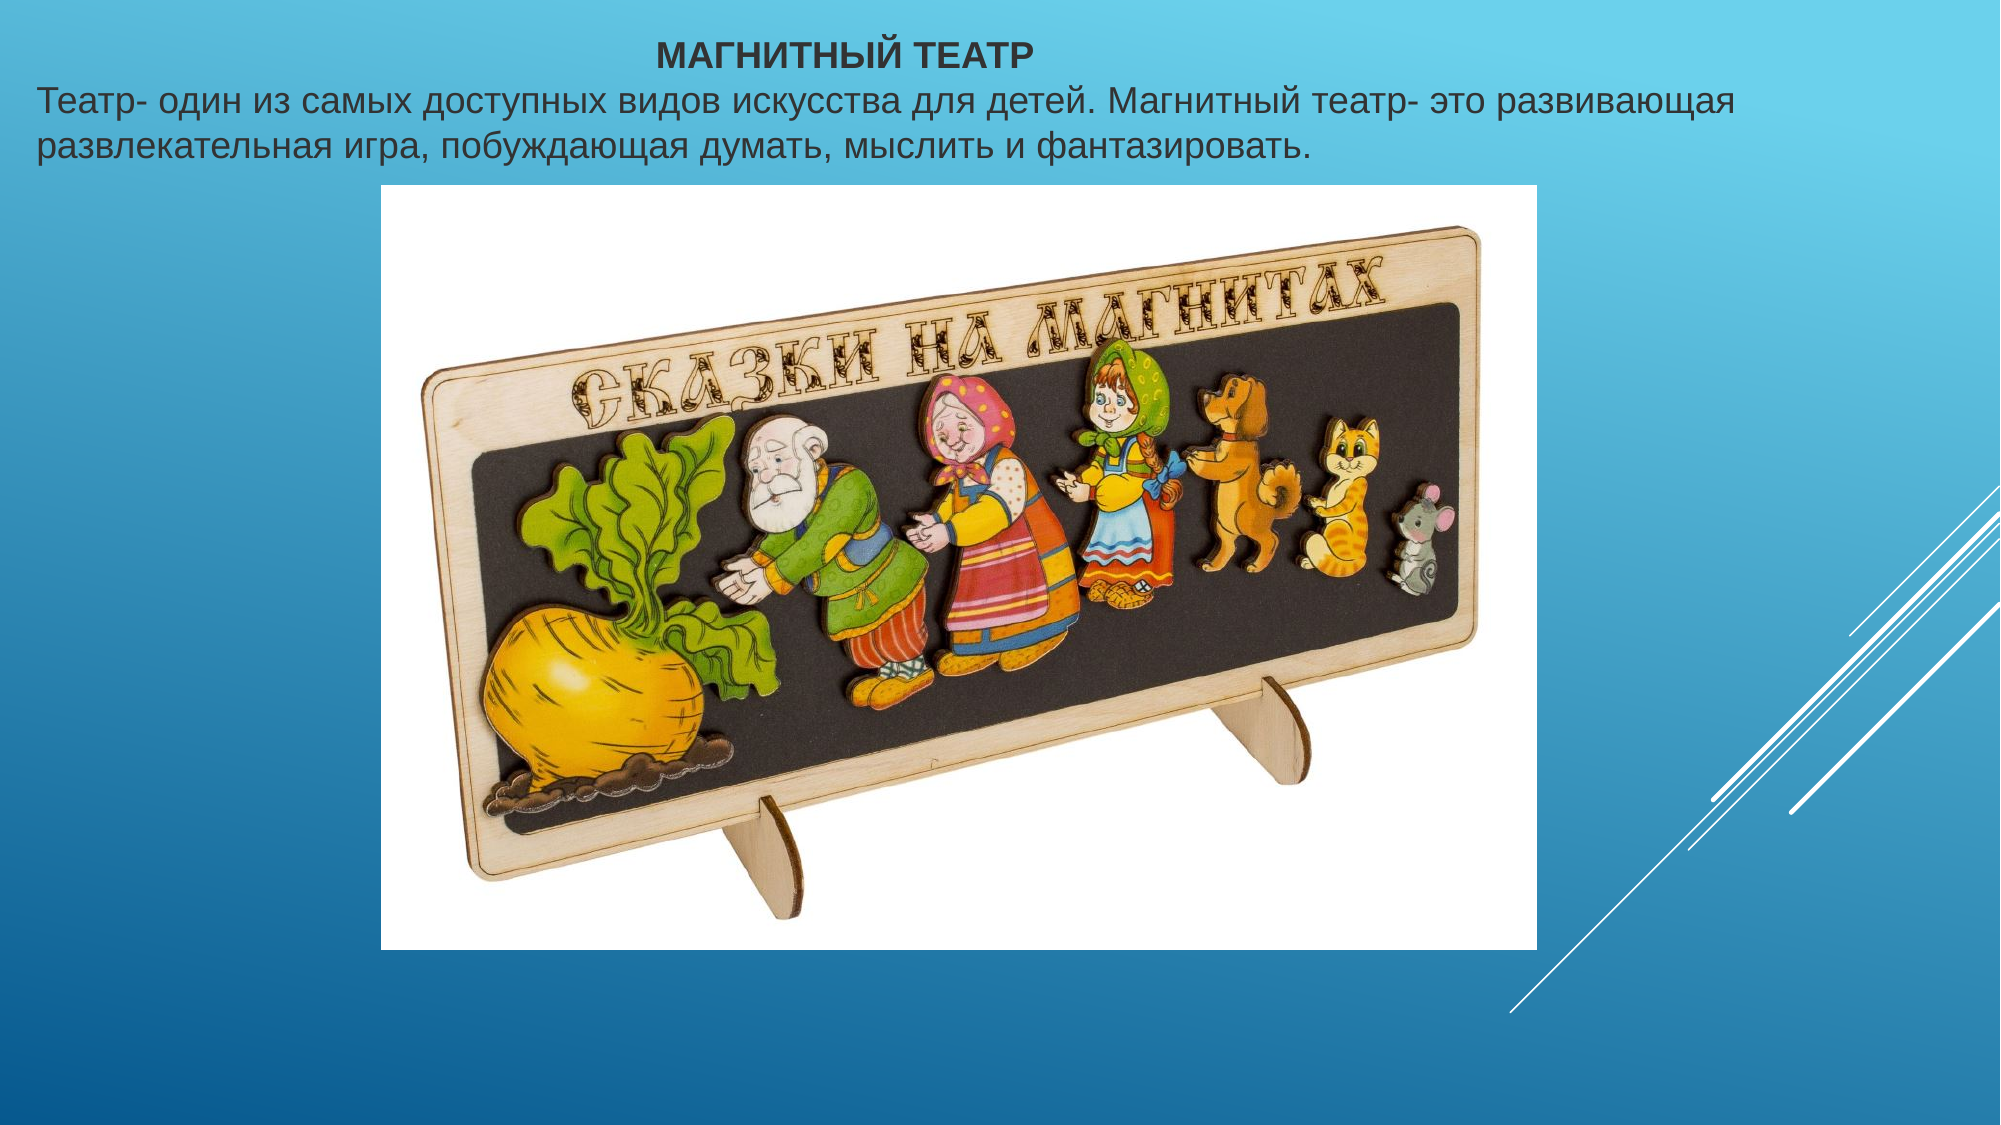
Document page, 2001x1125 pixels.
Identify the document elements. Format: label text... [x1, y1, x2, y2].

text_box МАГНИТНЫЙ ТЕАТР Театр- один из самых доступных видов искусства для детей. Магнитный театр- это развивающая развлекательная игра, побуждающая думать, мыслить и фантазировать. [21, 24, 1966, 174]
picture [380, 185, 1538, 950]
